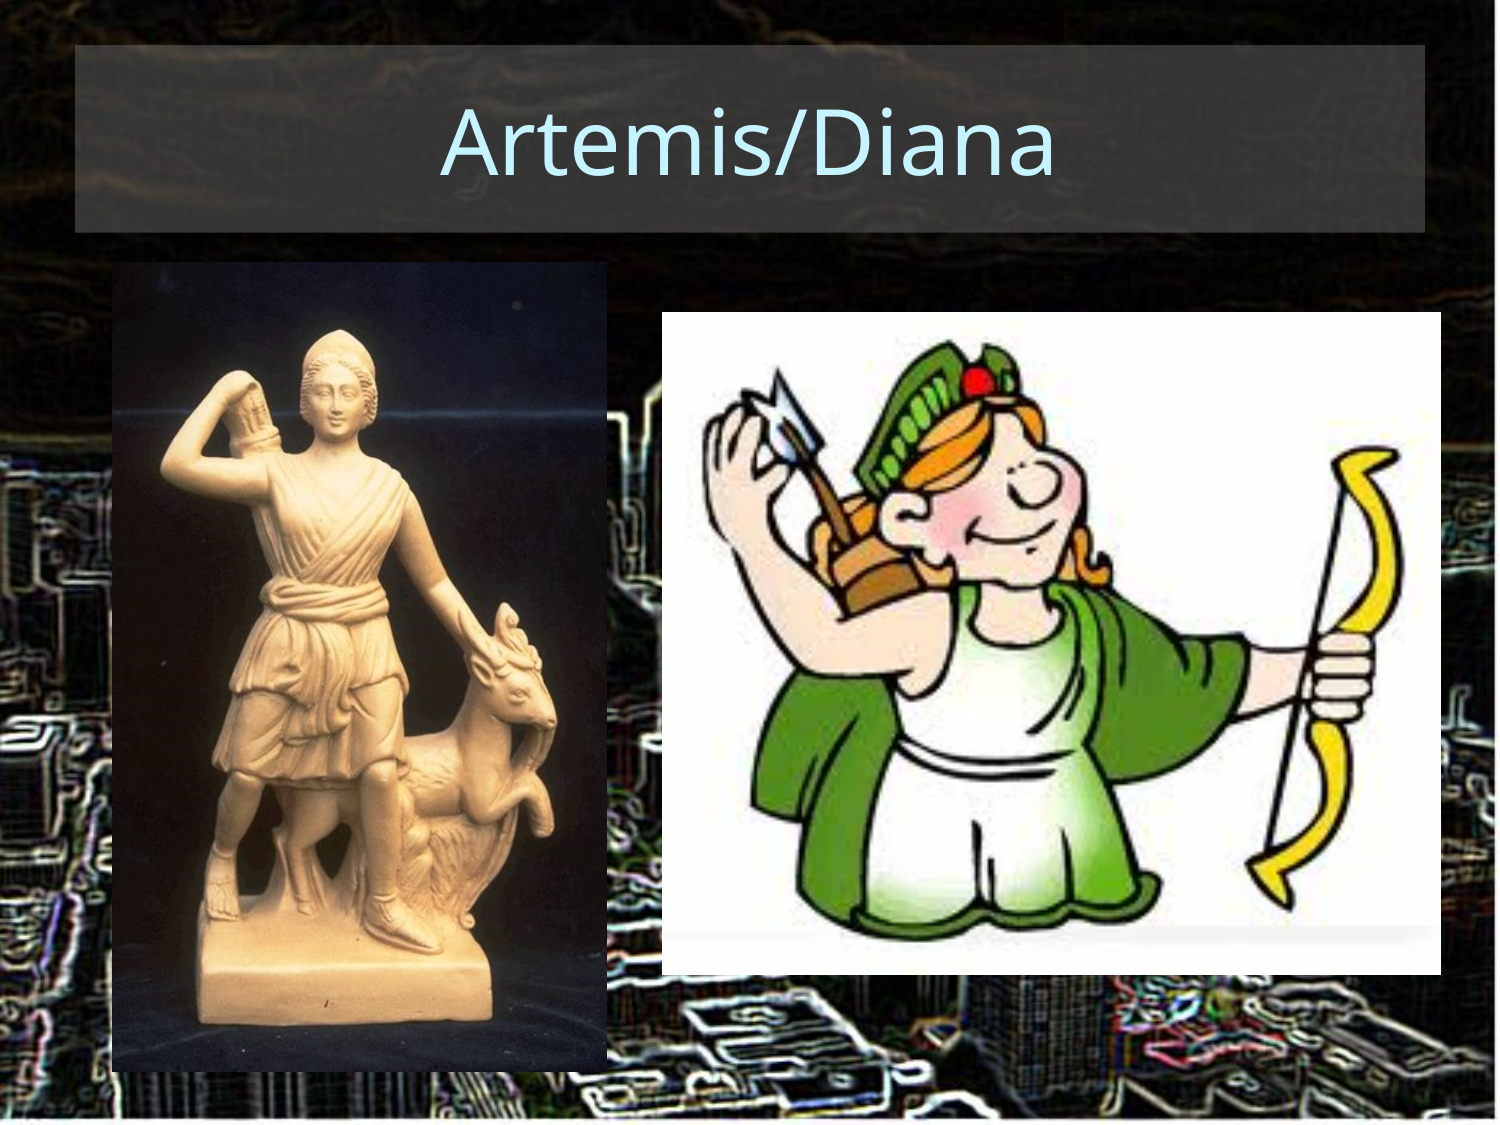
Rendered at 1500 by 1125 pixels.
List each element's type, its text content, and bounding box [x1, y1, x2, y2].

picture [0, 0, 1500, 1125]
title Artemis/Diana [75, 45, 1425, 233]
